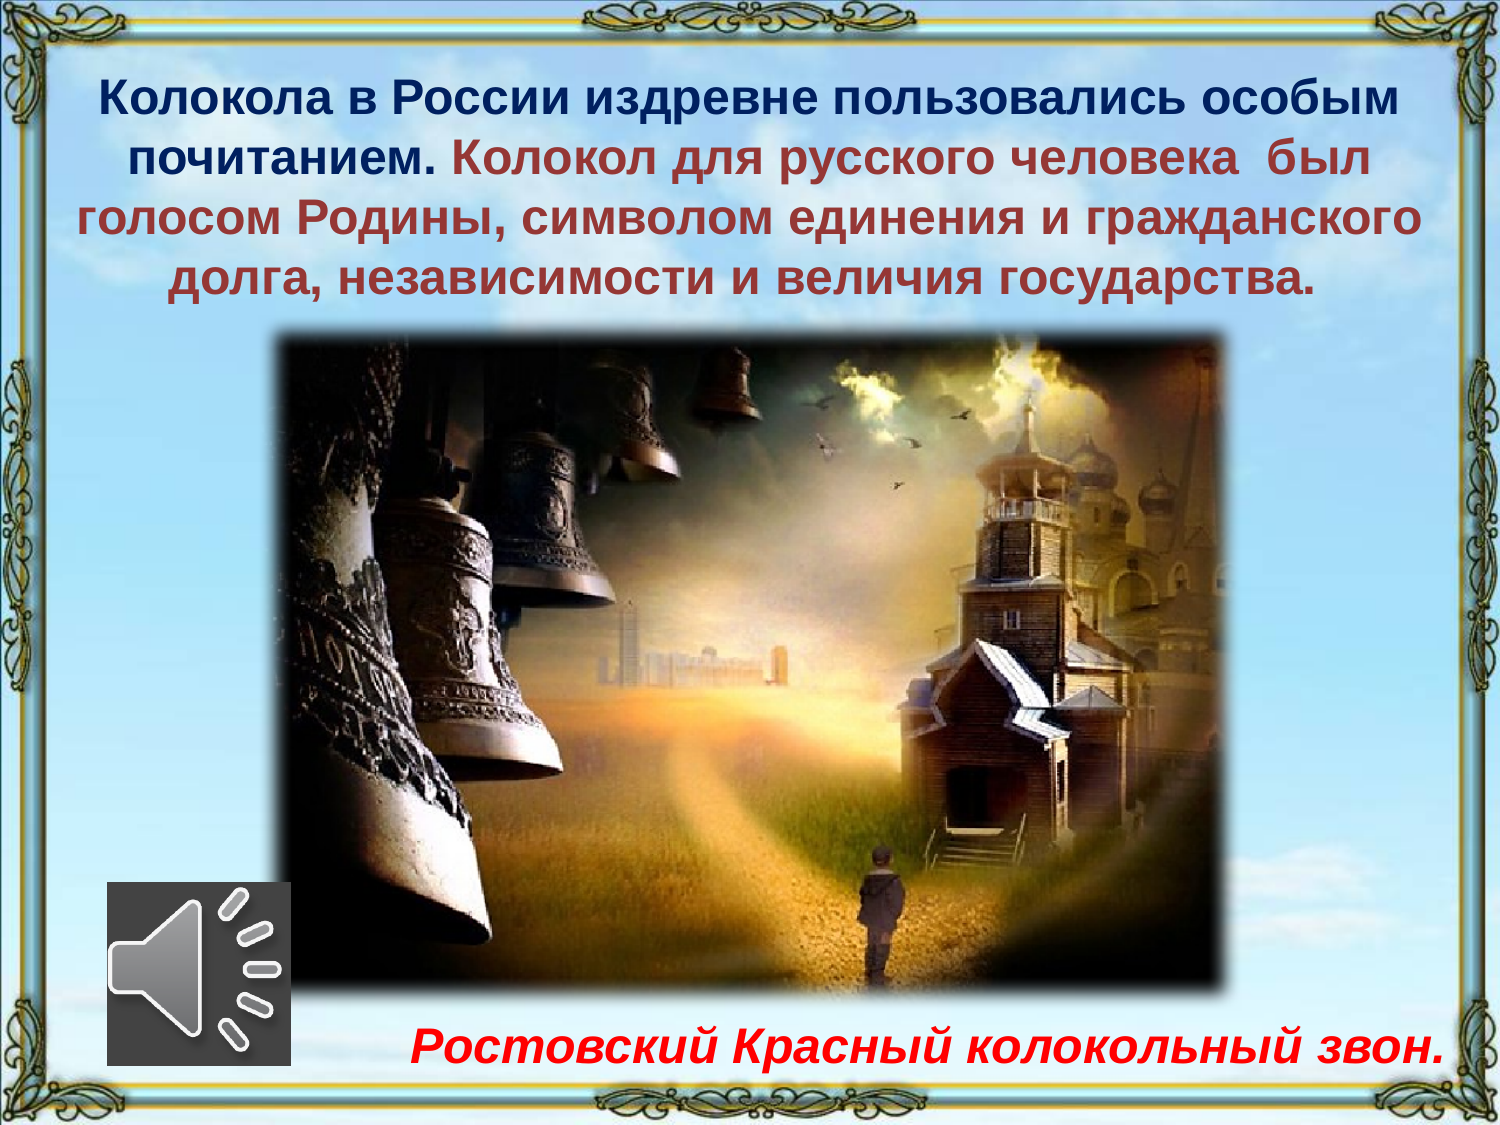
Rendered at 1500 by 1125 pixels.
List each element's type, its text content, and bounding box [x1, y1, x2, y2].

text_box Колокола в России издревне пользовались особым почитанием. Колокол для русского человека был голосом Родины, символом единения и гражданского долга, независимости и величия государства. [41, 56, 1459, 312]
text_box Ростовский Красный колокольный звон. [292, 1005, 1462, 1081]
picture [0, 0, 1500, 1125]
